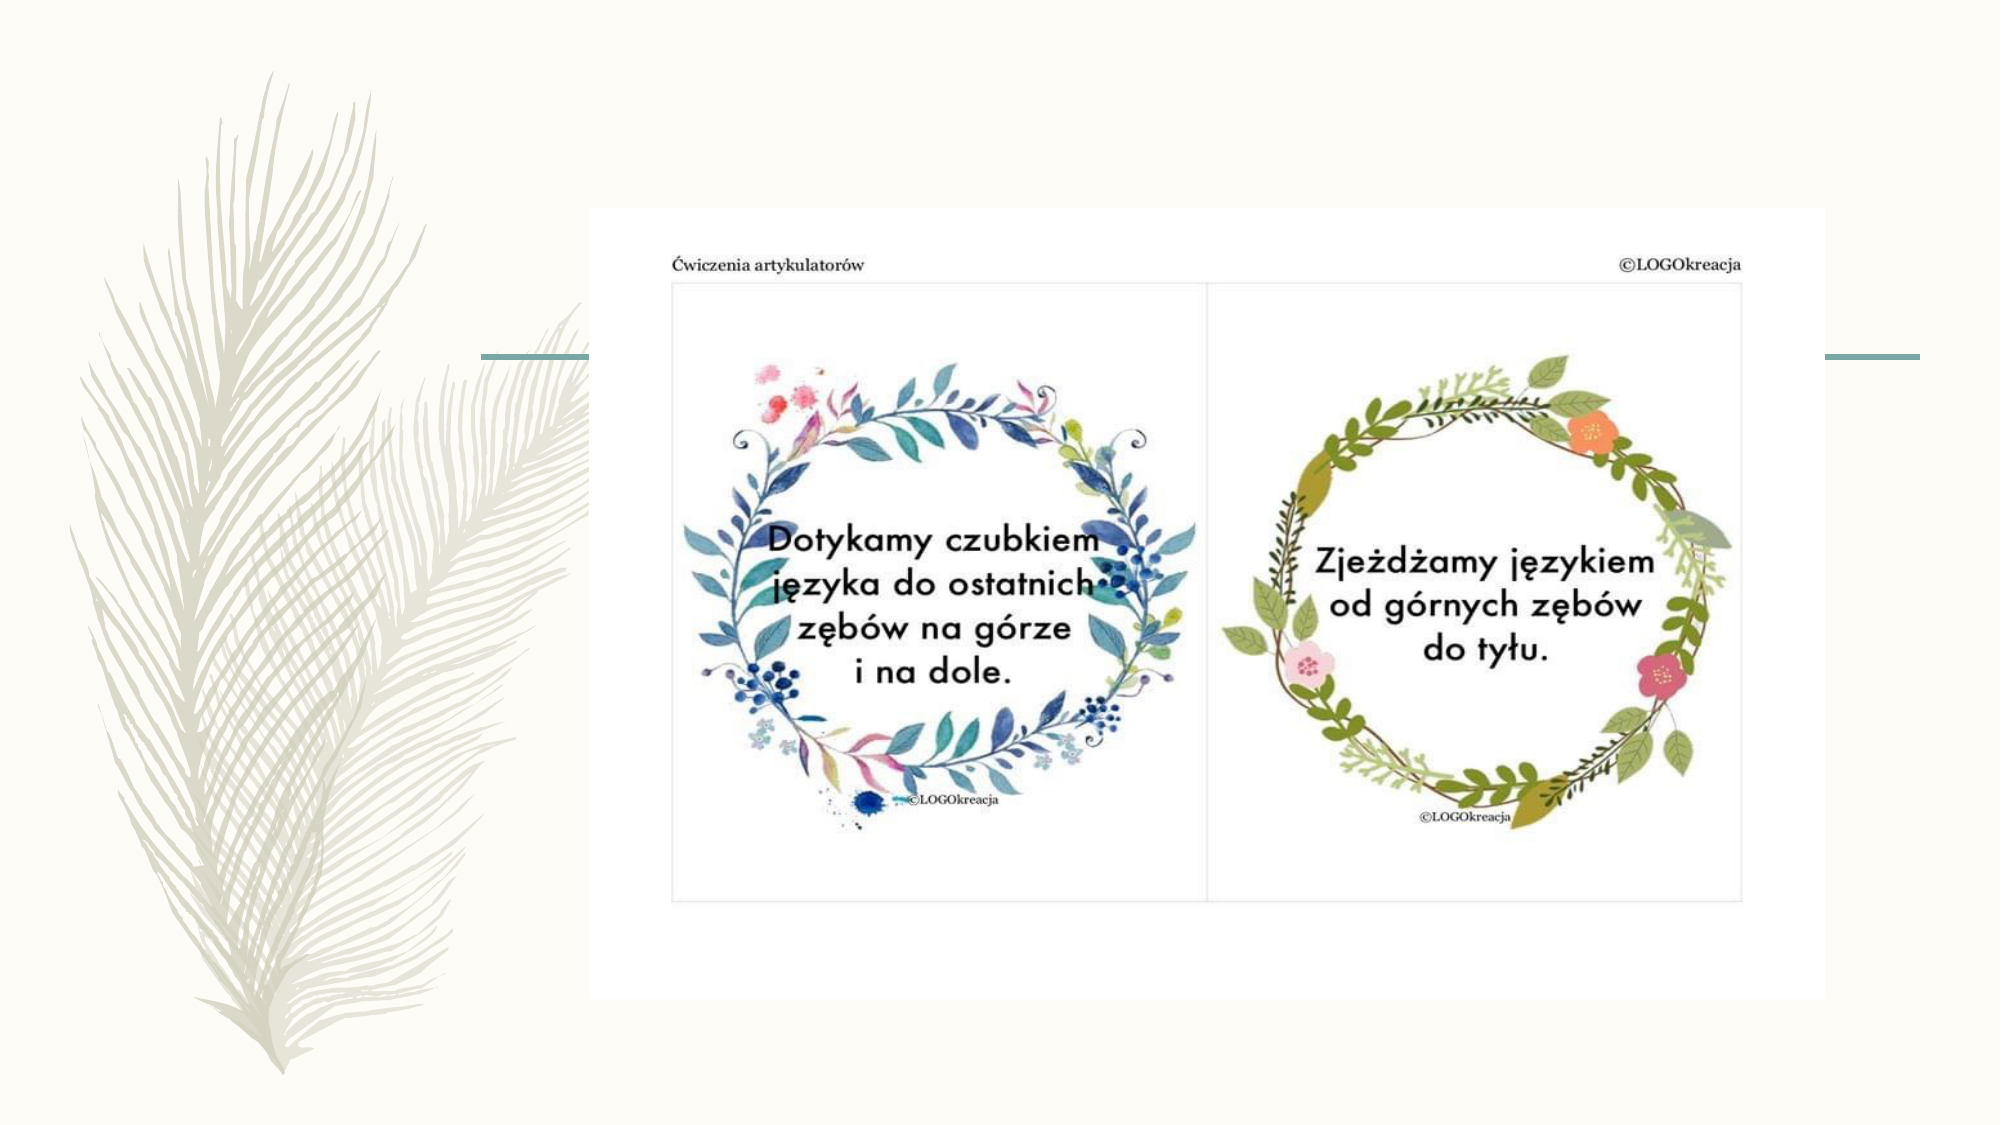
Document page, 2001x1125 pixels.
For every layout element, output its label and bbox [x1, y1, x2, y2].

list [589, 208, 1825, 1000]
